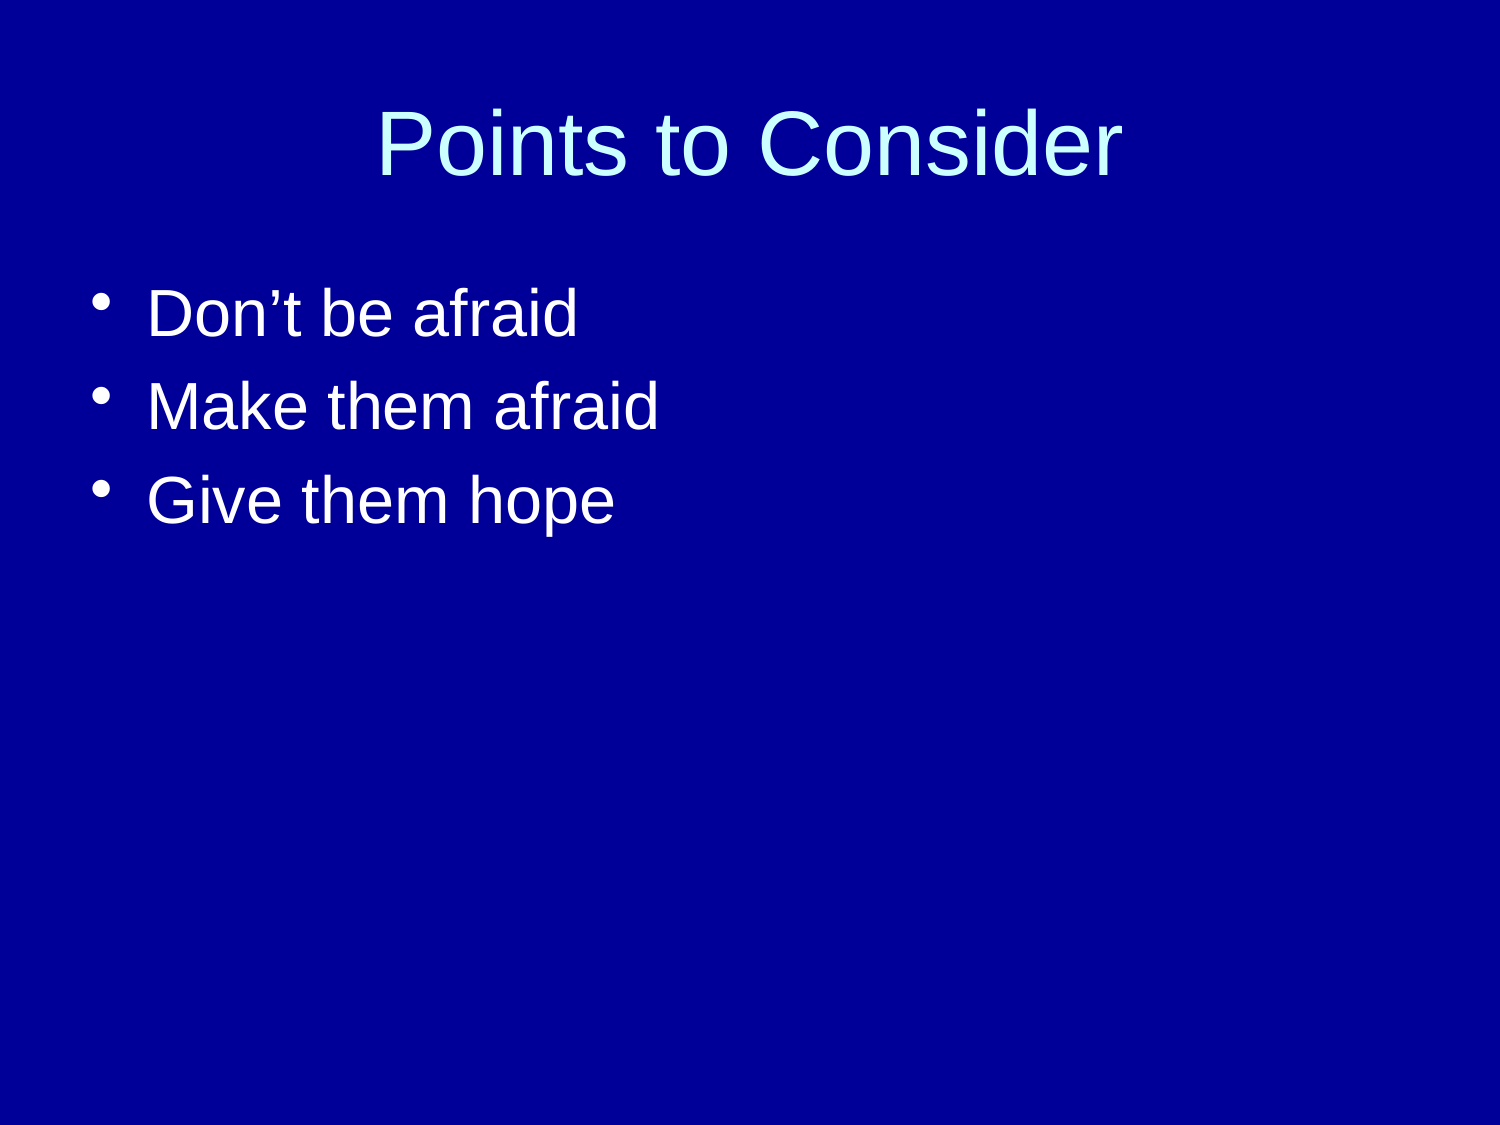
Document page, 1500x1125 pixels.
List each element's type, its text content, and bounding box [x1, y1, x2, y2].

title Points to Consider [74, 44, 1426, 233]
list Don’t be afraid Make them afraid Give them hope [74, 262, 1426, 1006]
